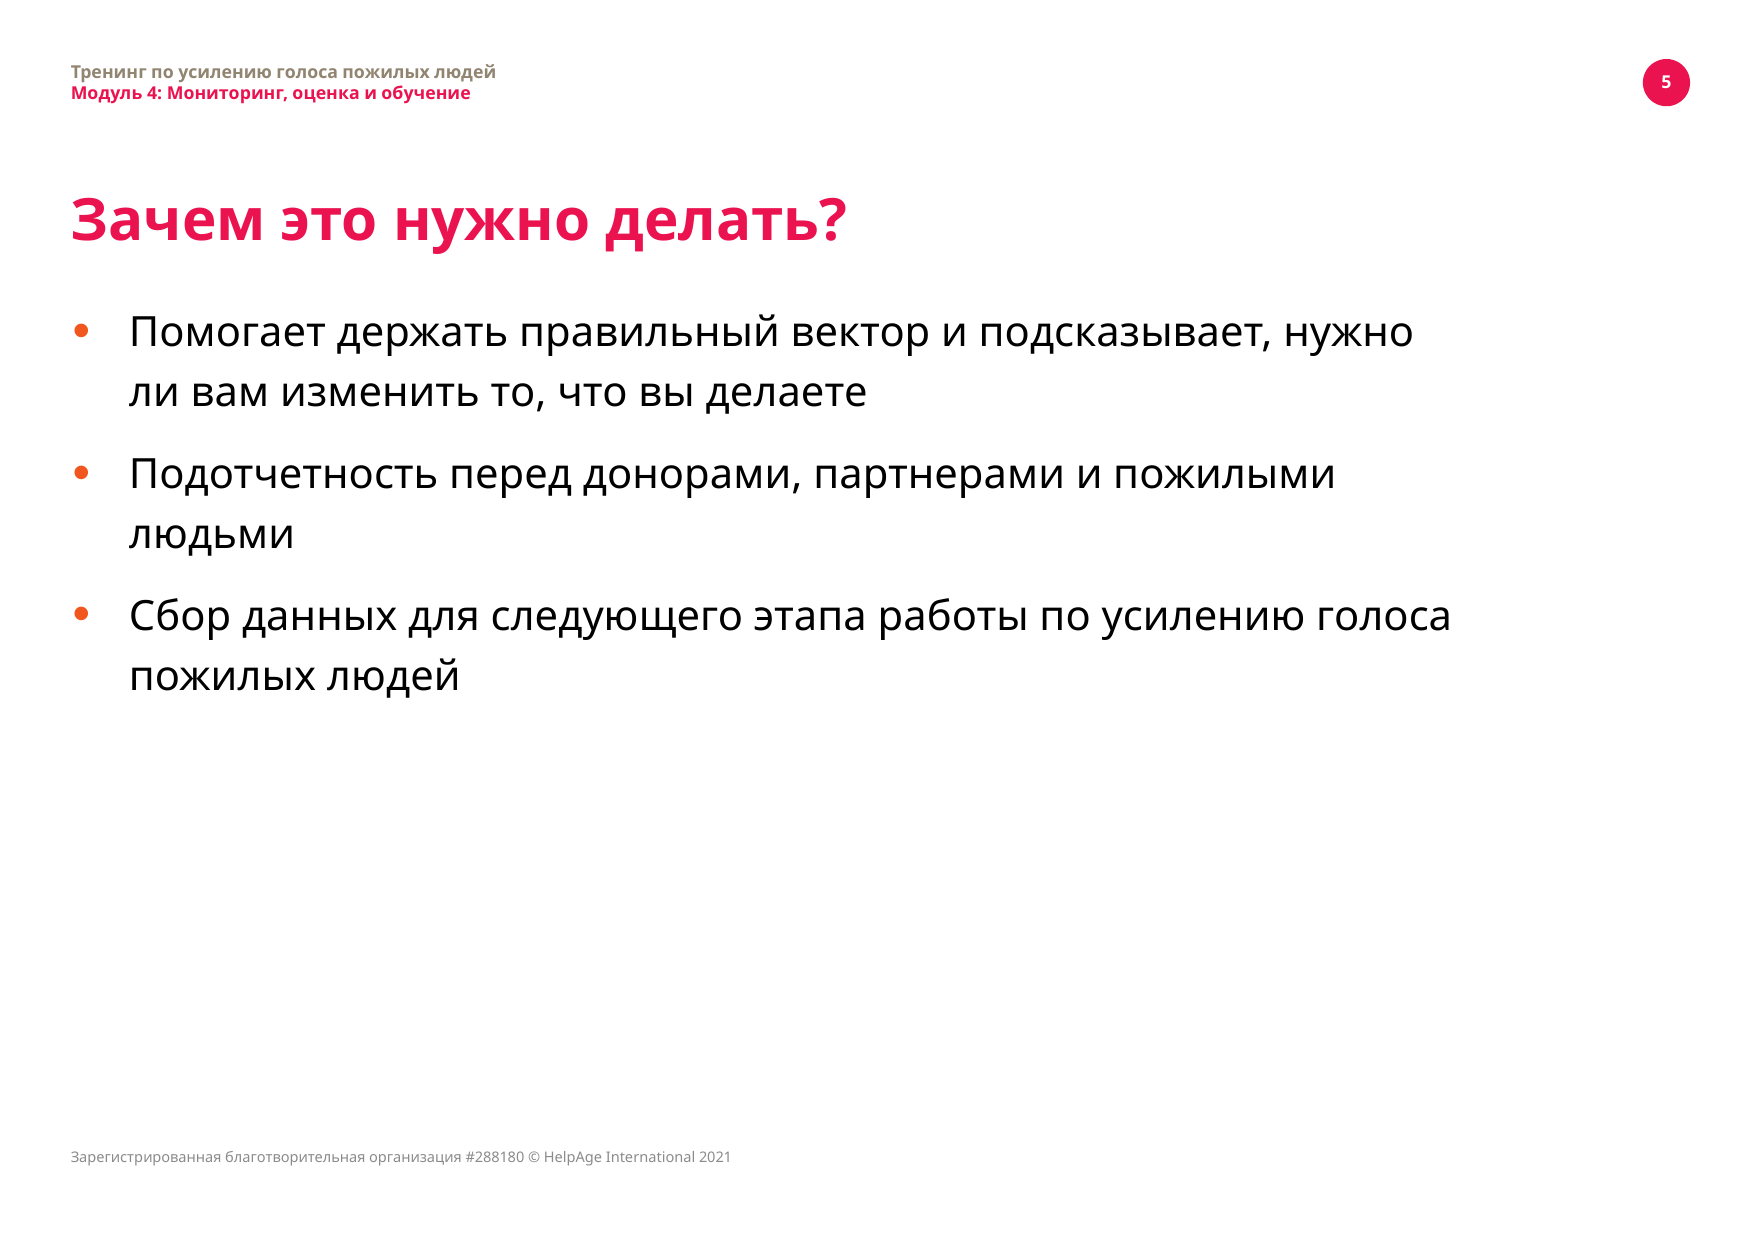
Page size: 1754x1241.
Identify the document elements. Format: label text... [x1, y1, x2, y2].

footer Тренинг по усилению голоса пожилых людей Модуль 4: Мониторинг, оценка и обучение [70, 61, 840, 128]
text_box Зарегистрированная благотворительная организация #288180 © HelpAge International 2021 [70, 1144, 840, 1183]
slide_number 5 [1642, 71, 1690, 105]
title Зачем это нужно делать? [70, 182, 1617, 298]
list Помогает держать правильный вектор и подсказывает, нужно ли вам изменить то, что вы делаете Подотчетность перед донорами, партнерами и пожилыми людьми Сбор данных для следующего этапа работы по усилению голоса пожилых людей [70, 295, 1458, 1083]
